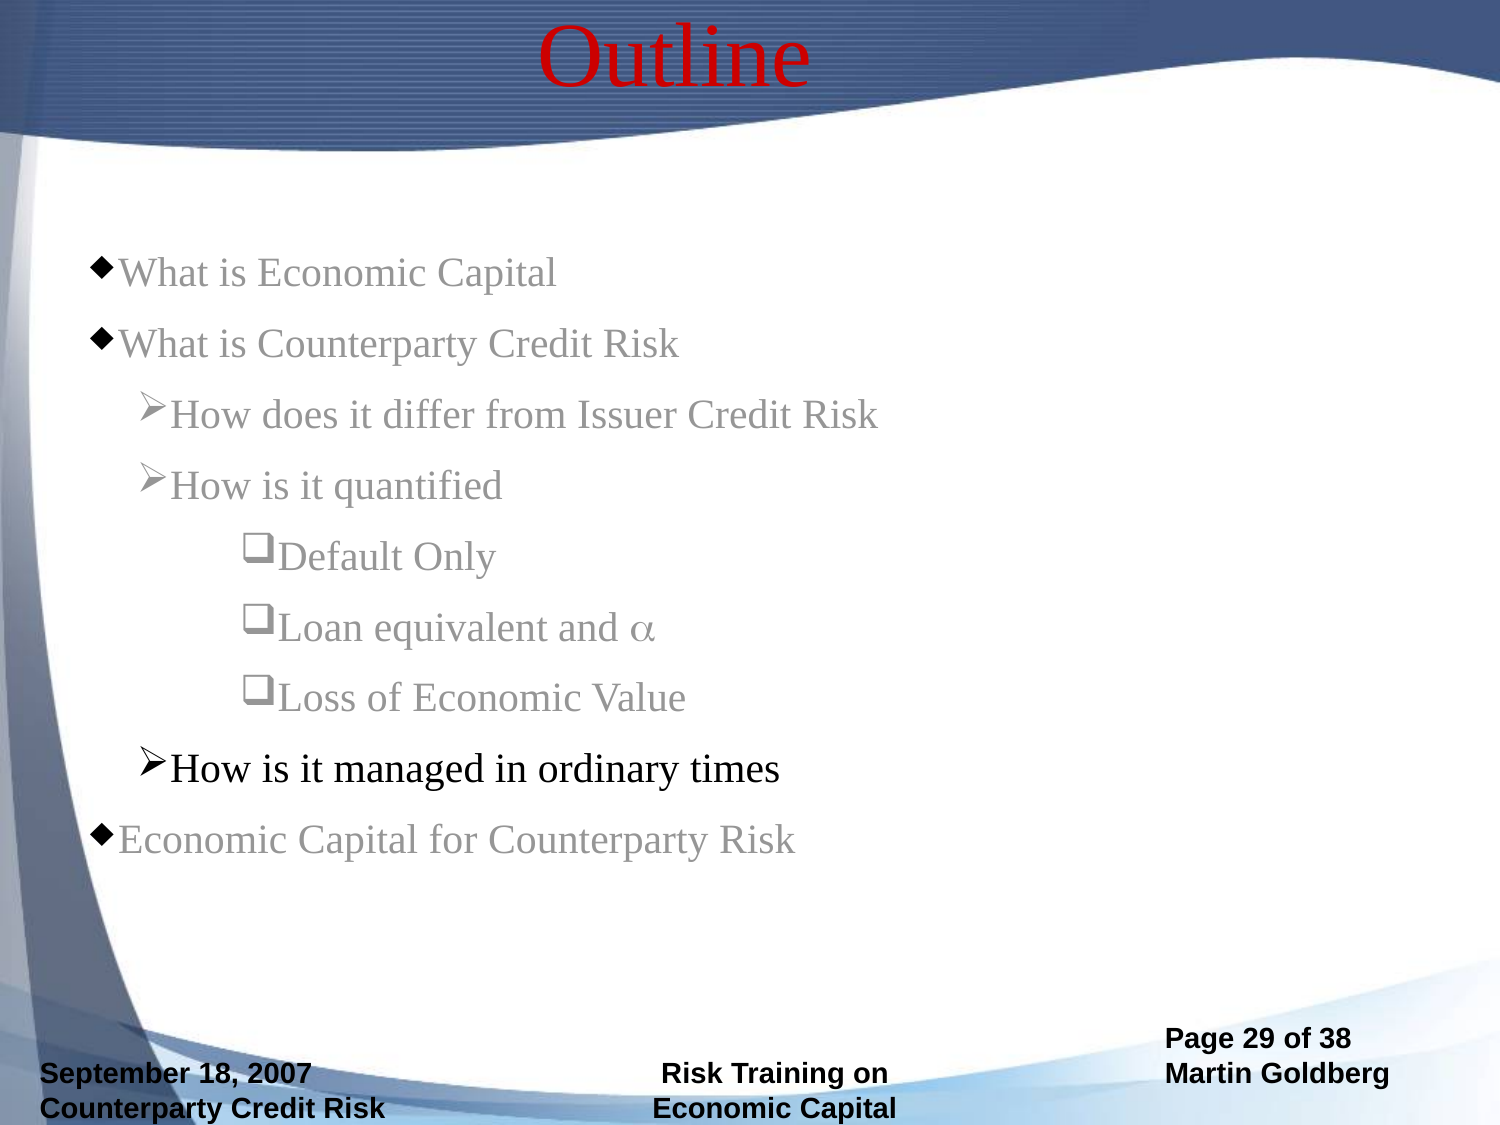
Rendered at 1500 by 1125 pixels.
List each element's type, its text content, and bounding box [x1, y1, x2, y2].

title Outline [0, 0, 1350, 100]
list What is Economic Capital What is Counterparty Credit Risk How does it differ from Issuer Credit Risk How is it quantified Default Only Loan equivalent and  Loss of Economic Value How is it managed in ordinary times Economic Capital for Counterparty Risk [75, 237, 1425, 1000]
picture [0, 0, 1500, 1125]
